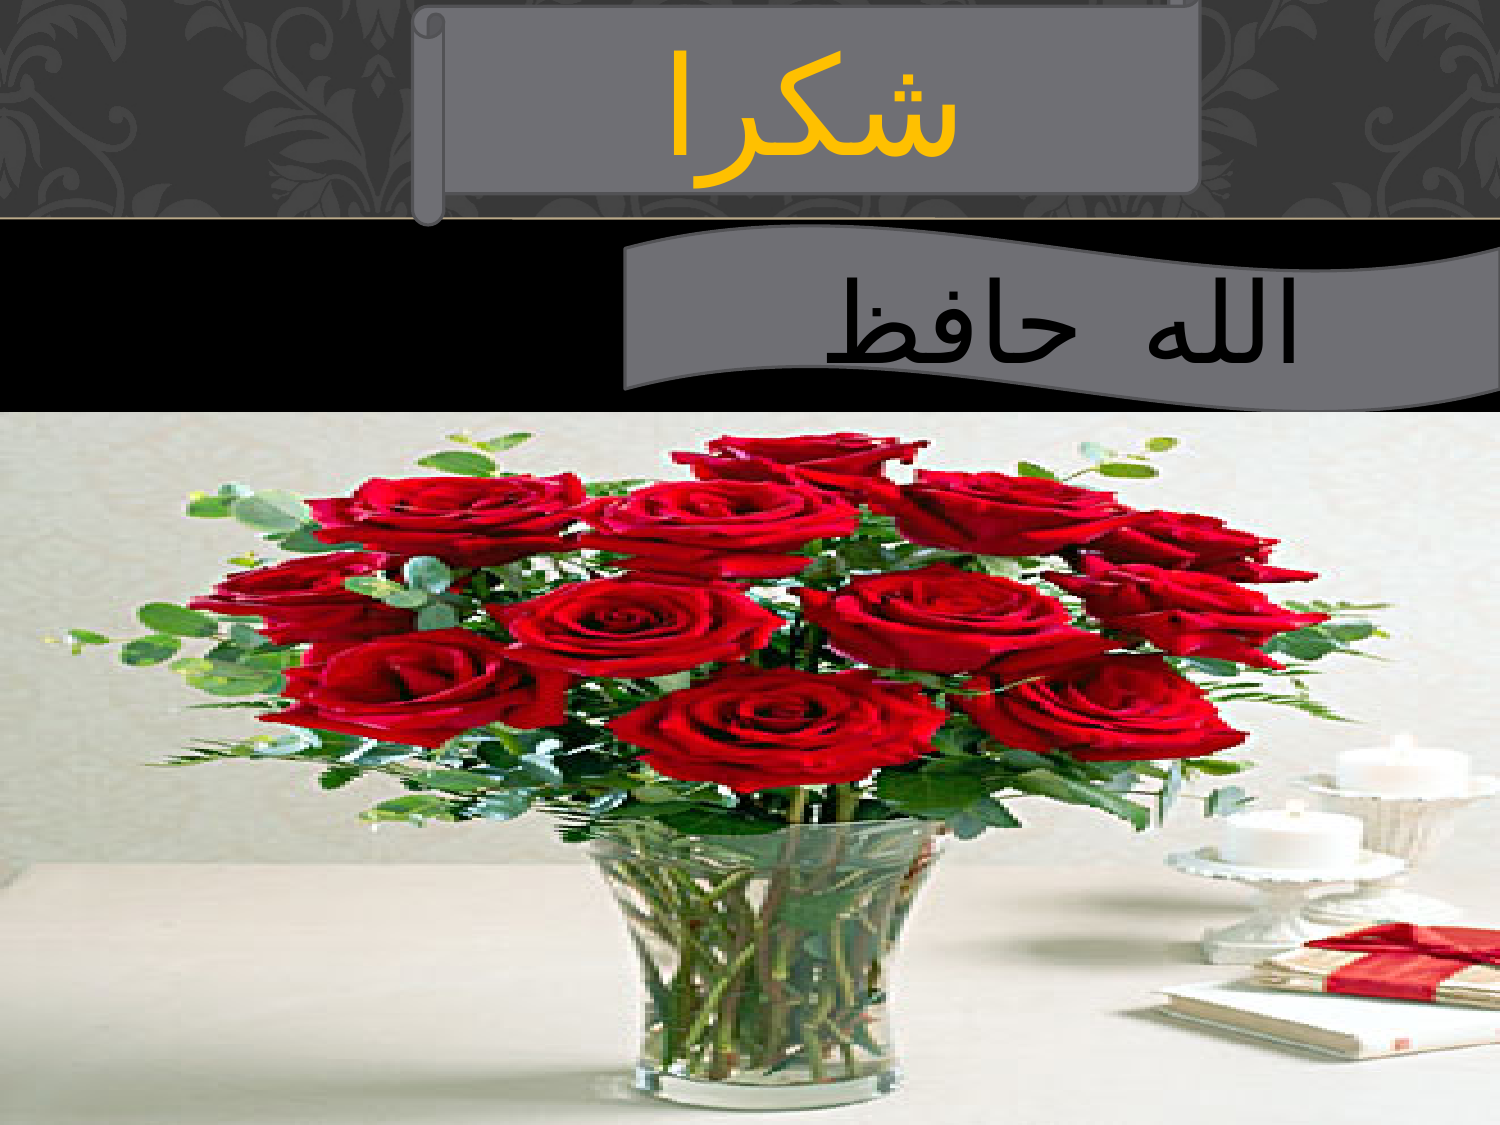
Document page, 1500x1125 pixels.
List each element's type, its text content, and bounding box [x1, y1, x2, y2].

picture [0, 412, 1500, 1125]
text_box شكرا [410, 0, 1202, 227]
text_box الله حافظ [623, 224, 1500, 412]
